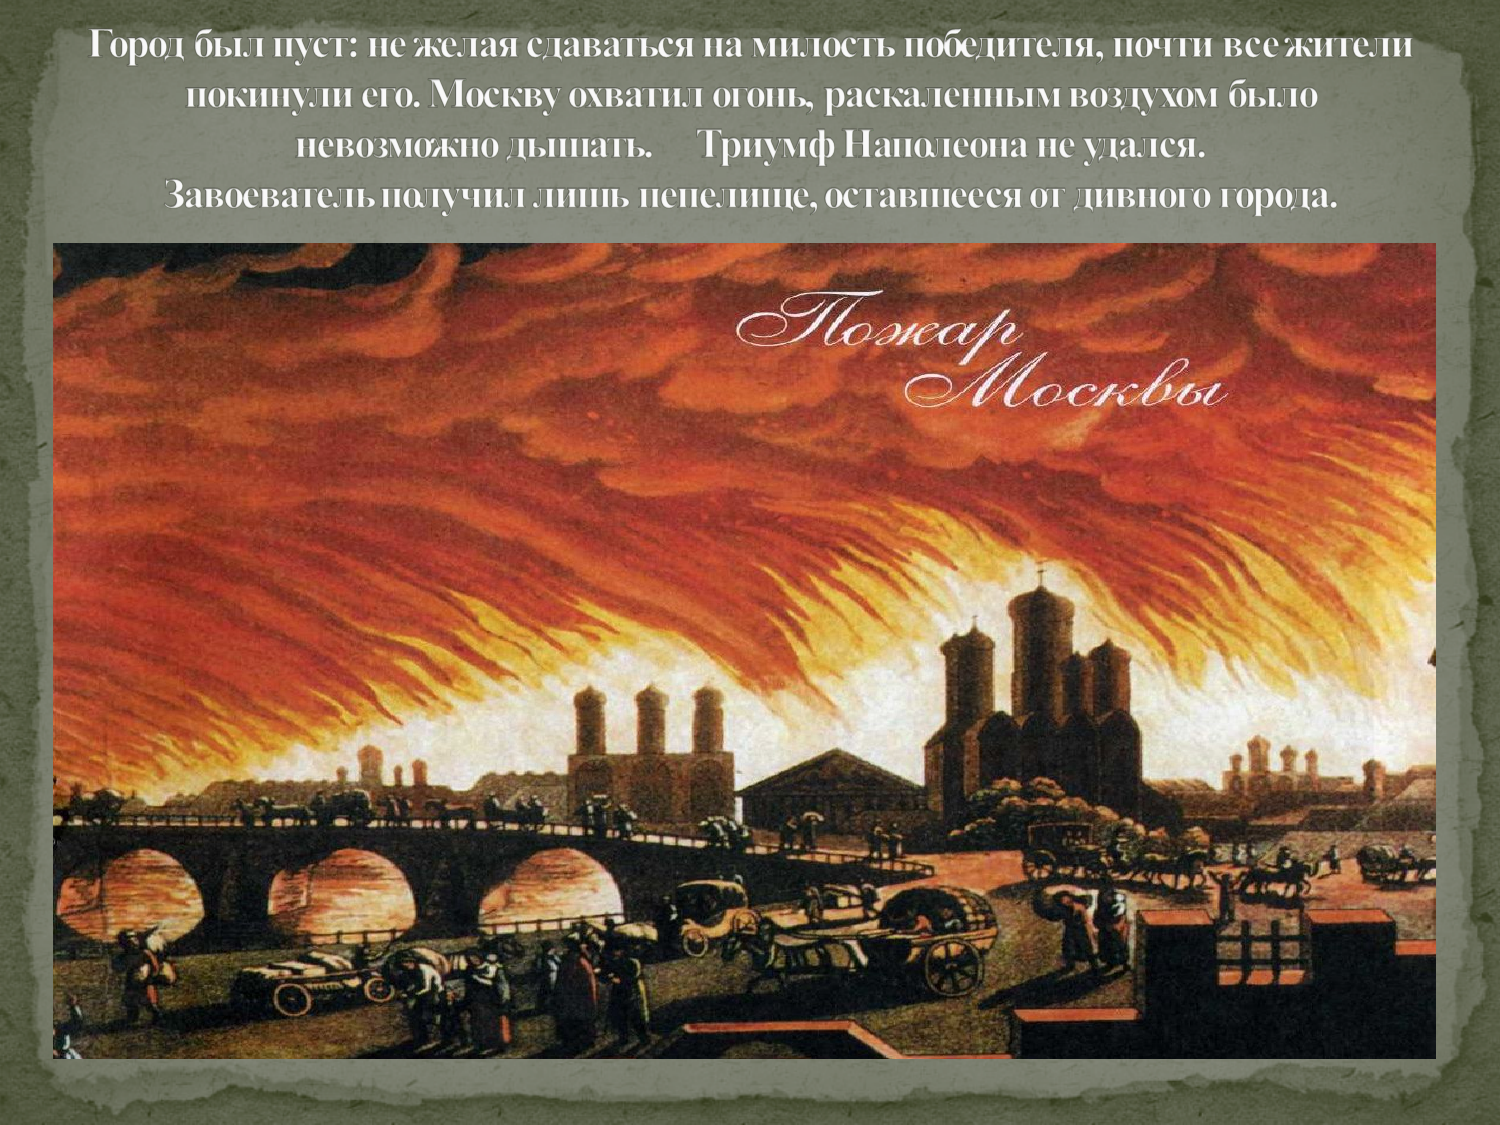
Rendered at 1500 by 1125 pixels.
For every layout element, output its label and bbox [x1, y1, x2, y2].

picture [53, 244, 1436, 1059]
title [3, 8, 1499, 241]
